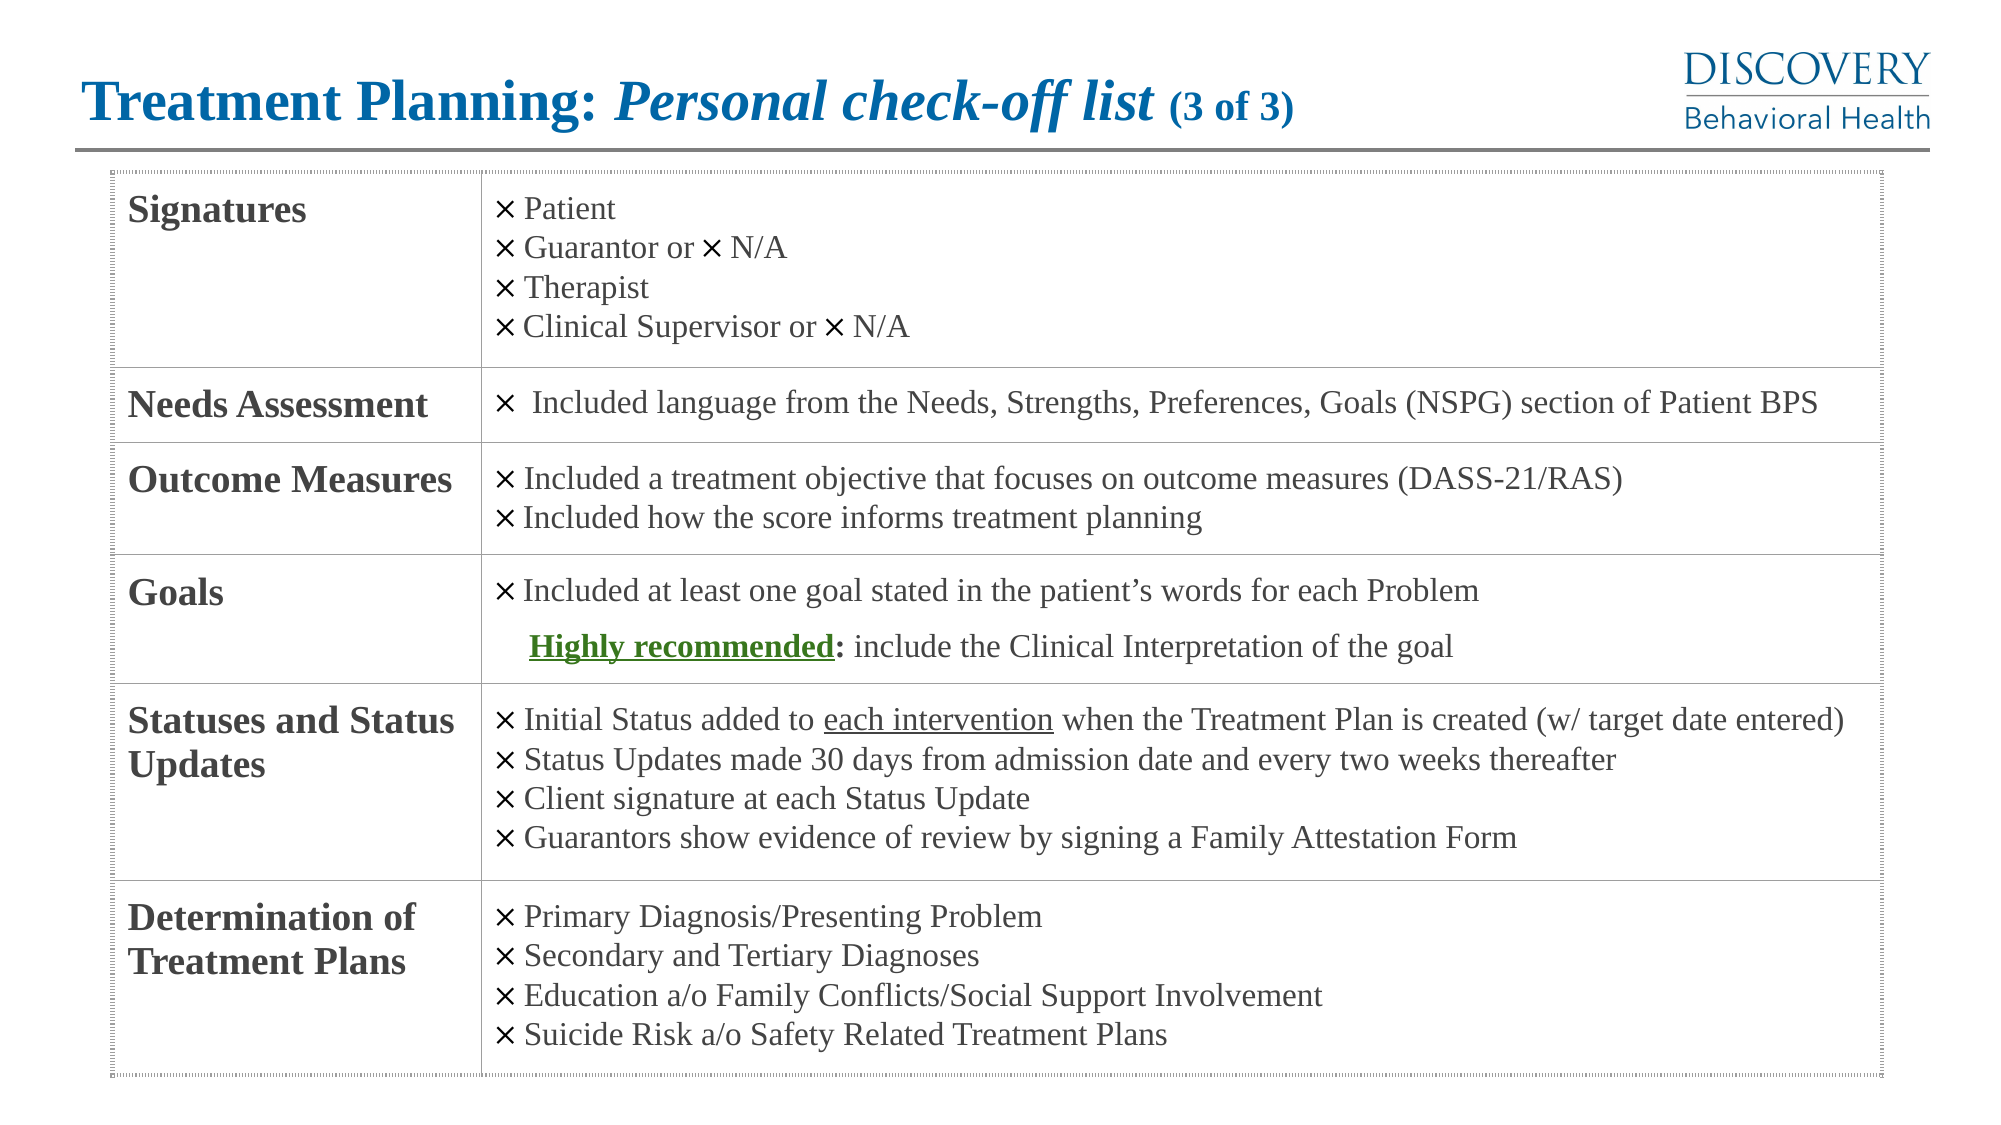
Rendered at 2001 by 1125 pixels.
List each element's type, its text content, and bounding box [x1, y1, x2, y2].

table_cell 𐄂 Included at least one goal stated in the patient’s words for each Problem Highly recommended: include the Clinical Interpretation of the goal [482, 555, 1882, 683]
table_header 𐄂 Patient 𐄂 Guarantor or 𐄂 N/A 𐄂 Therapist 𐄂 Clinical Supervisor or 𐄂 N/A [482, 172, 1882, 367]
table_cell 𐄂 Primary Diagnosis/Presenting Problem 𐄂 Secondary and Tertiary Diagnoses 𐄂 Education a/o Family Conflicts/Social Support Involvement 𐄂 Suicide Risk a/o Safety Related Treatment Plans [482, 881, 1882, 1075]
table_cell Goals [113, 555, 481, 683]
table_header Signatures [113, 172, 481, 367]
table_cell Outcome Measures [113, 443, 481, 554]
table_cell 𐄂 Included language from the Needs, Strengths, Preferences, Goals (NSPG) section of Patient BPS [482, 368, 1882, 442]
picture [1684, 52, 1931, 129]
table_cell Needs Assessment [113, 368, 481, 442]
table_cell Statuses and Status Updates [113, 684, 481, 880]
text_box Treatment Planning: Personal check-off list (3 of 3) [66, 47, 1531, 125]
table_cell 𐄂 Included a treatment objective that focuses on outcome measures (DASS-21/RAS) 𐄂 Included how the score informs treatment planning [482, 443, 1882, 554]
table_cell 𐄂 Initial Status added to each intervention when the Treatment Plan is created (w/ target date entered) 𐄂 Status Updates made 30 days from admission date and every two weeks thereafter 𐄂 Client signature at each Status Update 𐄂 Guarantors show evidence of review by signing a Family Attestation Form [482, 684, 1882, 880]
table_cell Determination of Treatment Plans [113, 881, 481, 1075]
